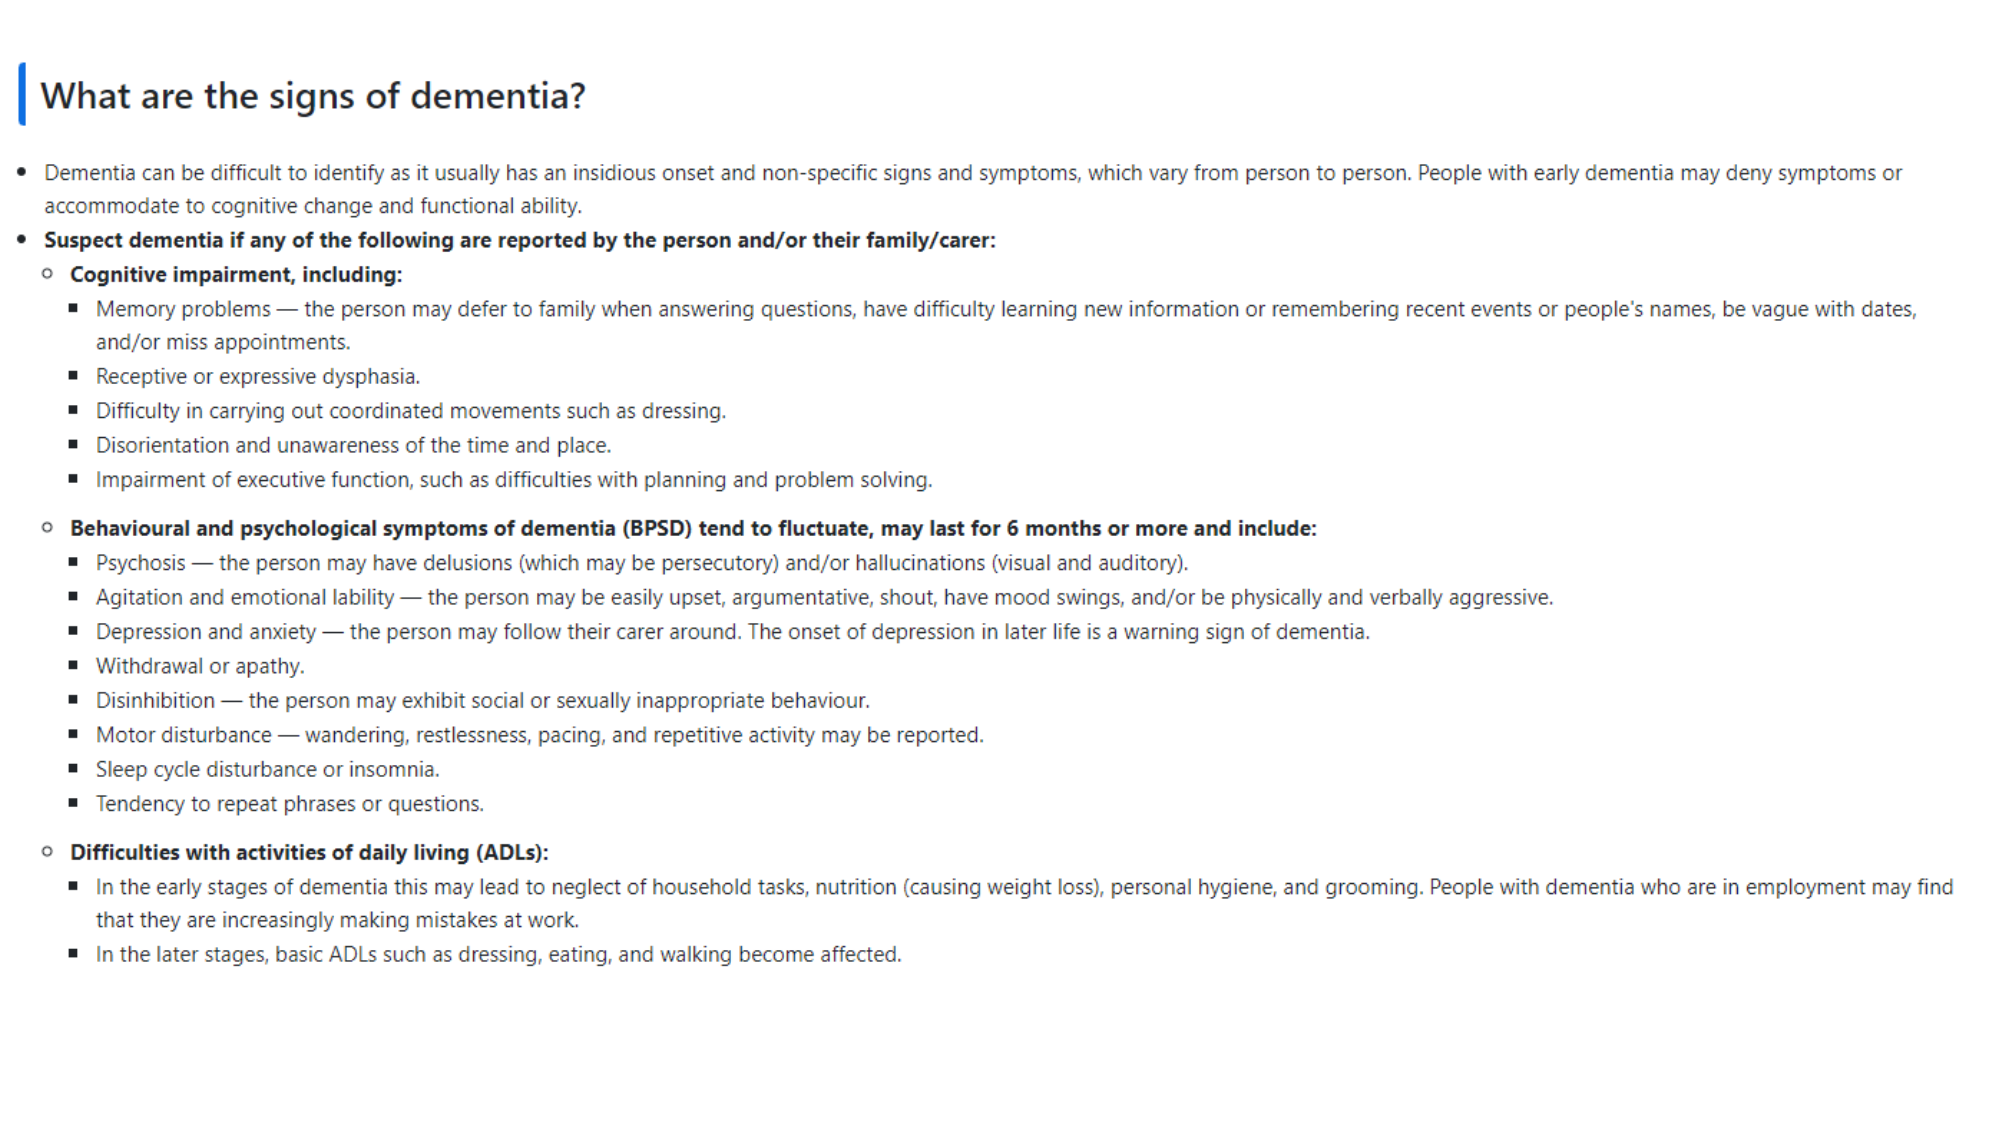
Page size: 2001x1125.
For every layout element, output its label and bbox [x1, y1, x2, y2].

picture [13, 57, 1973, 1026]
